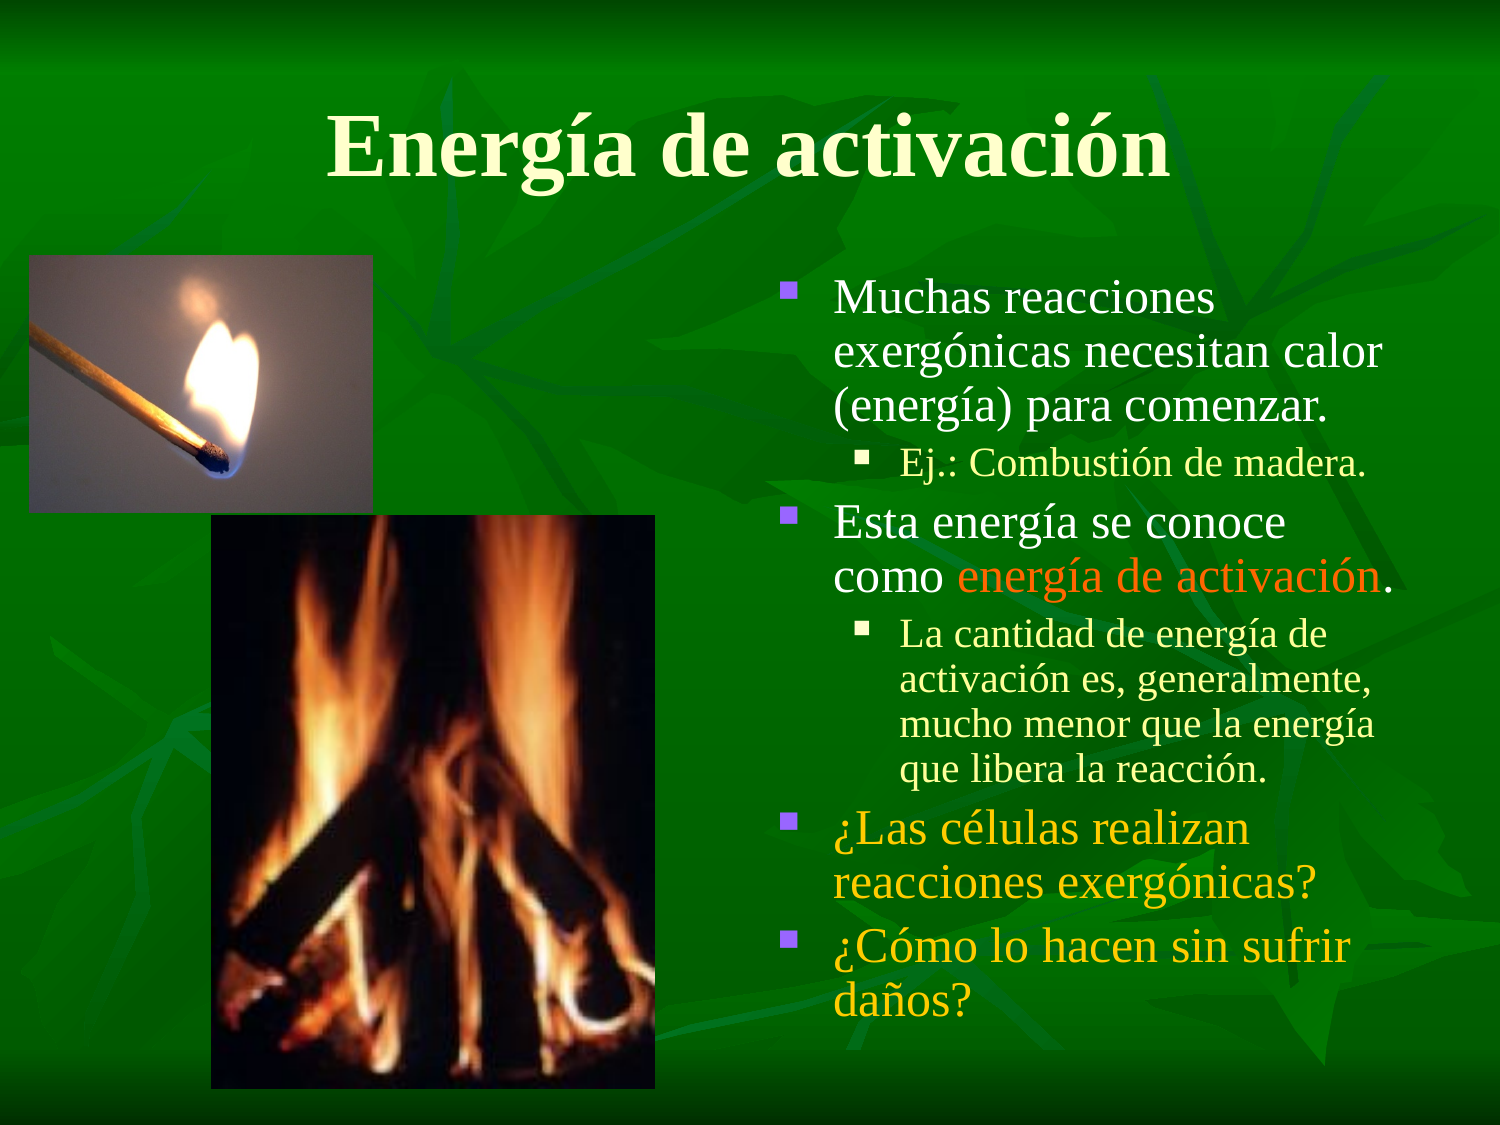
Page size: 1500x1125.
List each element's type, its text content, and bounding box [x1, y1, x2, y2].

picture [29, 255, 373, 513]
title Energía de activación [74, 45, 1426, 234]
list Muchas reacciones exergónicas necesitan calor (energía) para comenzar. Ej.: Combustión de madera. Esta energía se conoce como energía de activación. La cantidad de energía de activación es, generalmente, mucho menor que la energía que libera la reacción. ¿Las células realizan reacciones exergónicas? ¿Cómo lo hacen sin sufrir daños? [762, 262, 1426, 1006]
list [211, 515, 656, 1089]
